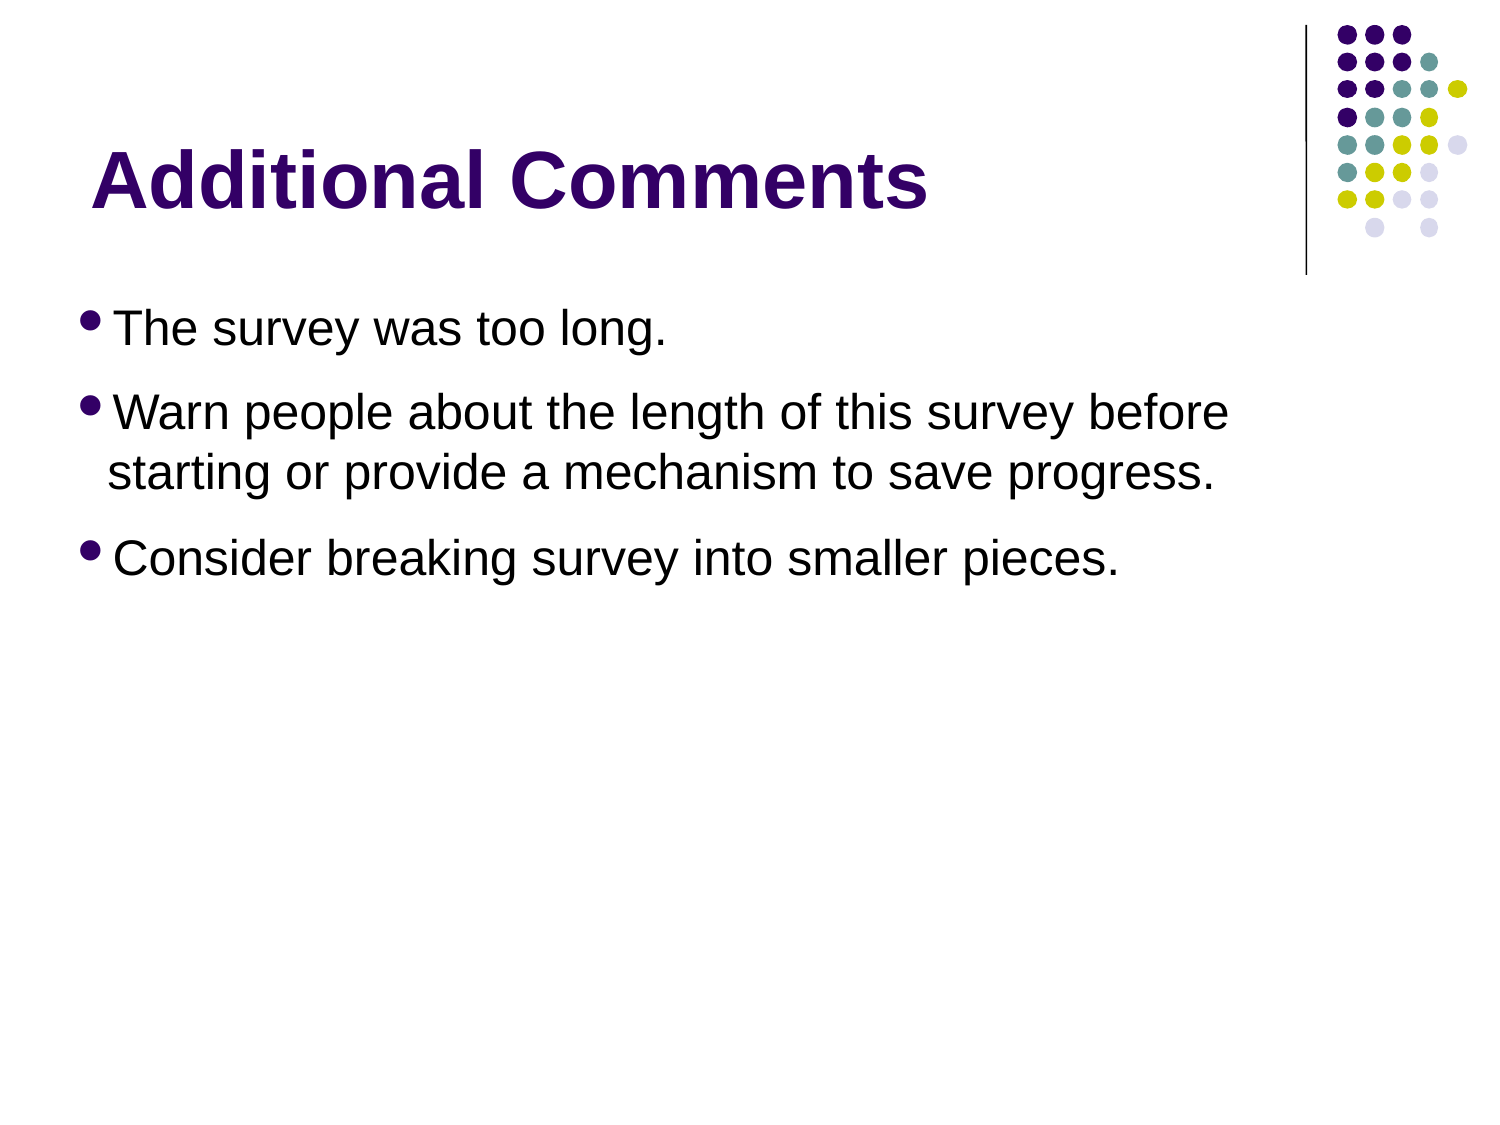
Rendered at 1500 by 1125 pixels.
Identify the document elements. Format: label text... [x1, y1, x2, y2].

list The survey was too long. Warn people about the length of this survey before starting or provide a mechanism to save progress. Consider breaking survey into smaller pieces. [62, 287, 1413, 956]
title Additional Comments [74, 19, 1313, 233]
